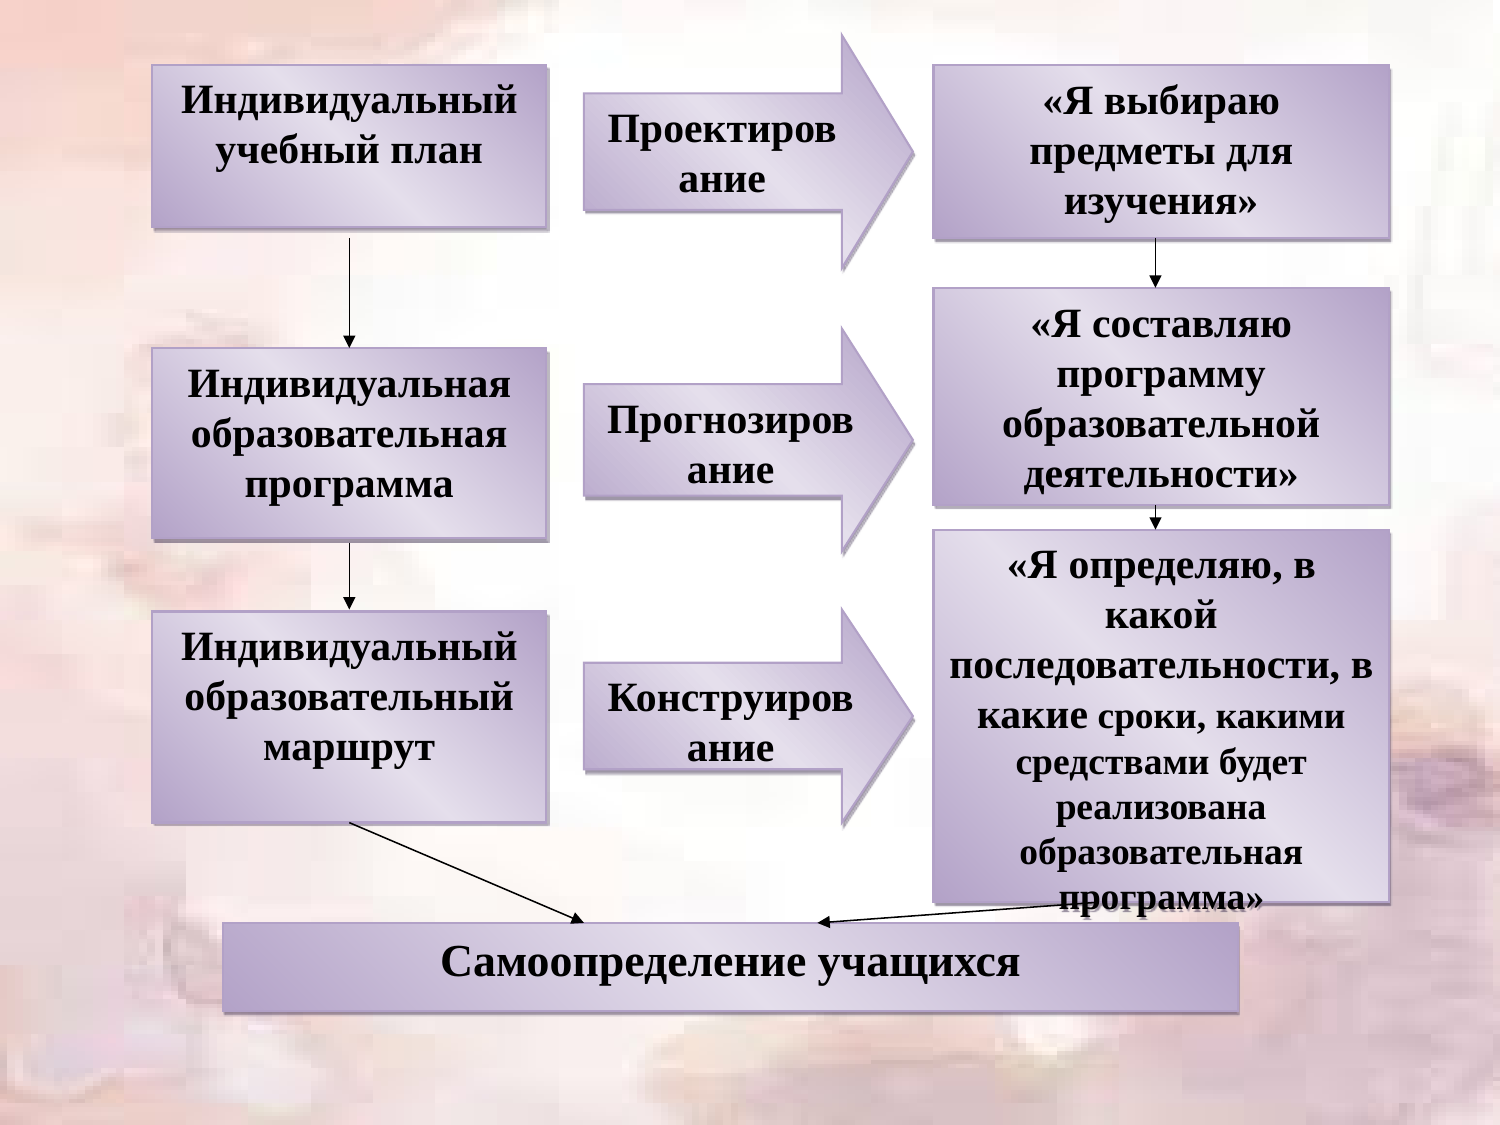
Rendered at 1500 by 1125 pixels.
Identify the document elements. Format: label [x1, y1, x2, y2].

picture [0, 0, 1500, 1125]
text_box [152, 34, 1390, 1012]
